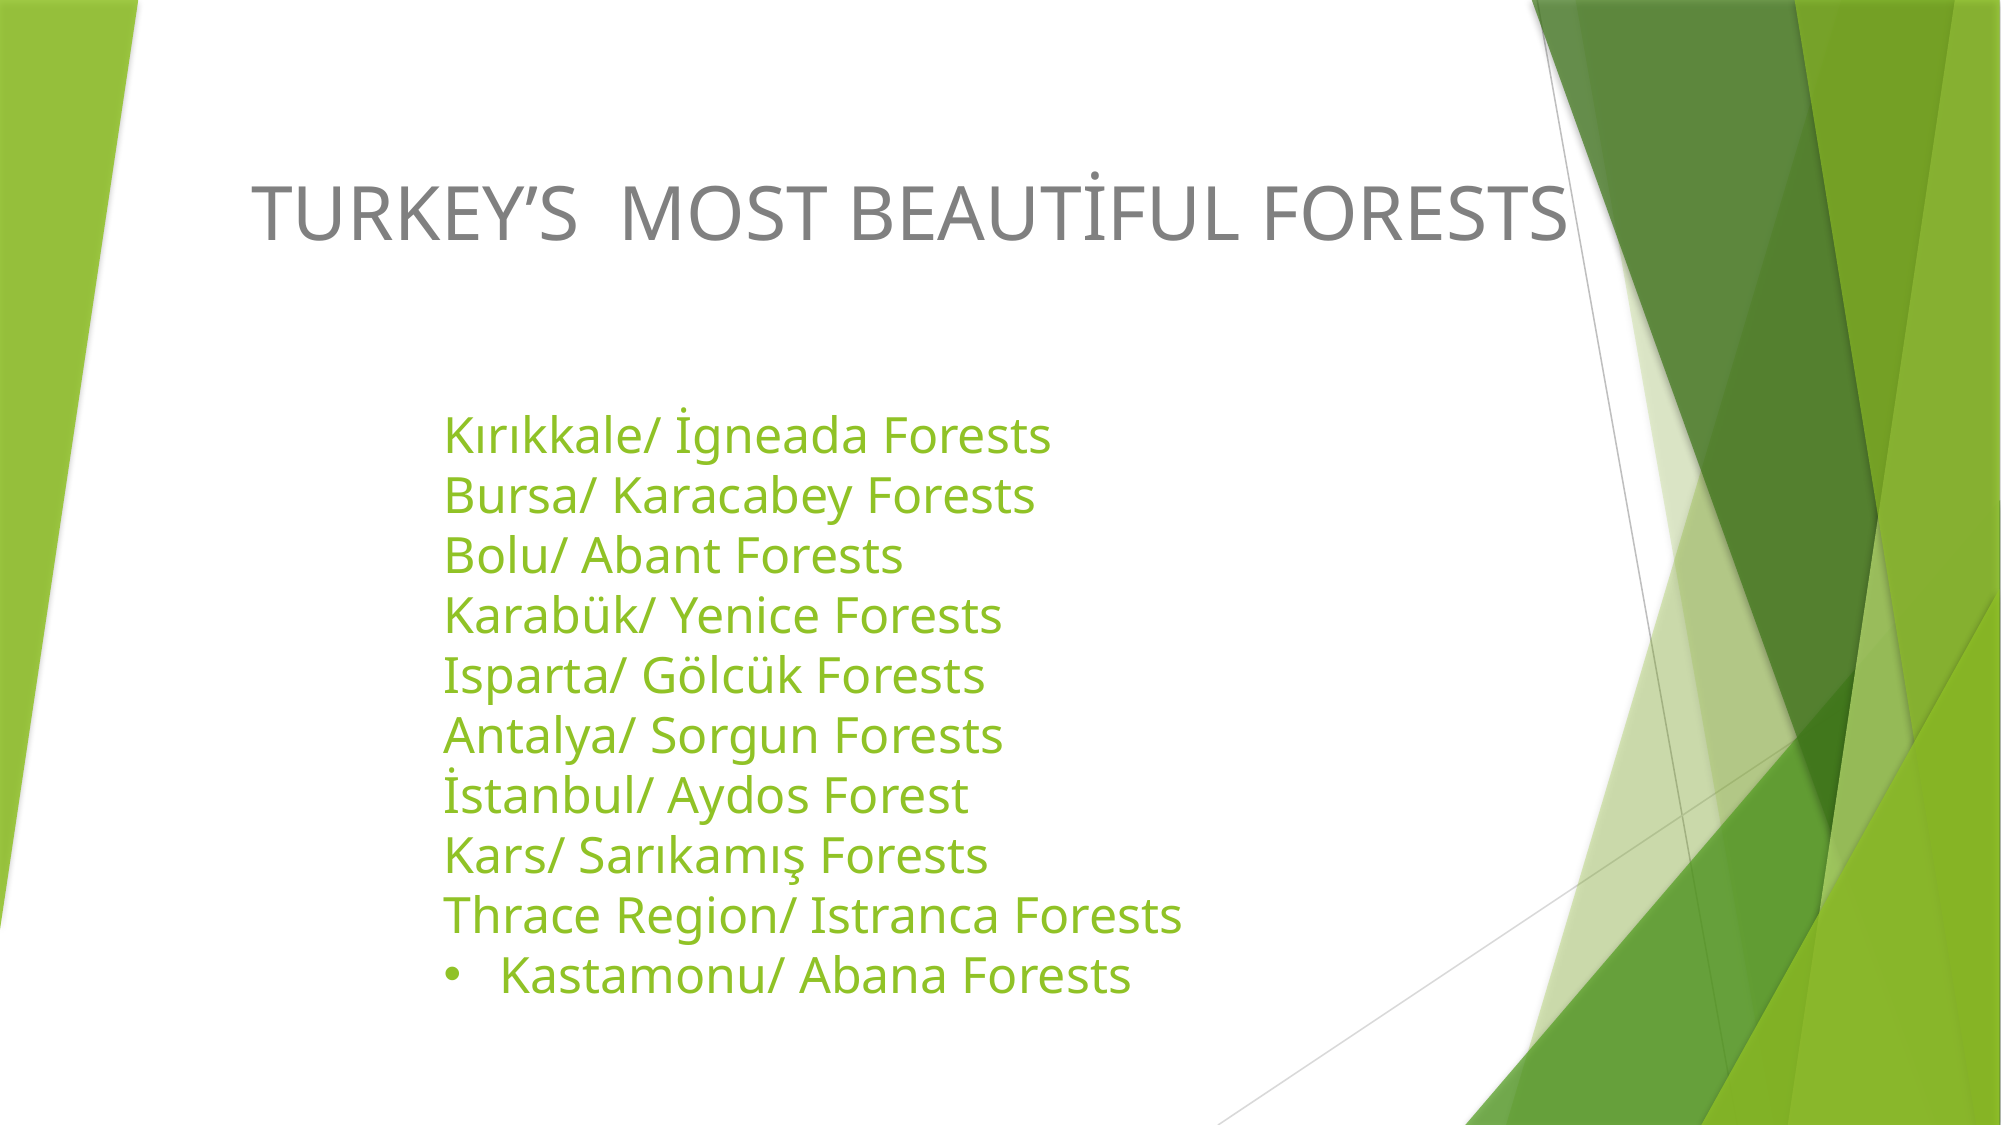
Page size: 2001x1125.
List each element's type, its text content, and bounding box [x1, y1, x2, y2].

title Kırıkkale/ İgneada Forests Bursa/ Karacabey Forests Bolu/ Abant Forests Karabük/ Yenice Forests Isparta/ Gölcük Forests Antalya/ Sorgun Forests İstanbul/ Aydos Forest Kars/ Sarıkamış Forests Thrace Region/ Istranca Forests Kastamonu/ Abana Forests [428, 380, 1334, 1011]
subtitle TURKEY’S MOST BEAUTİFUL FORESTS [26, 158, 1606, 352]
